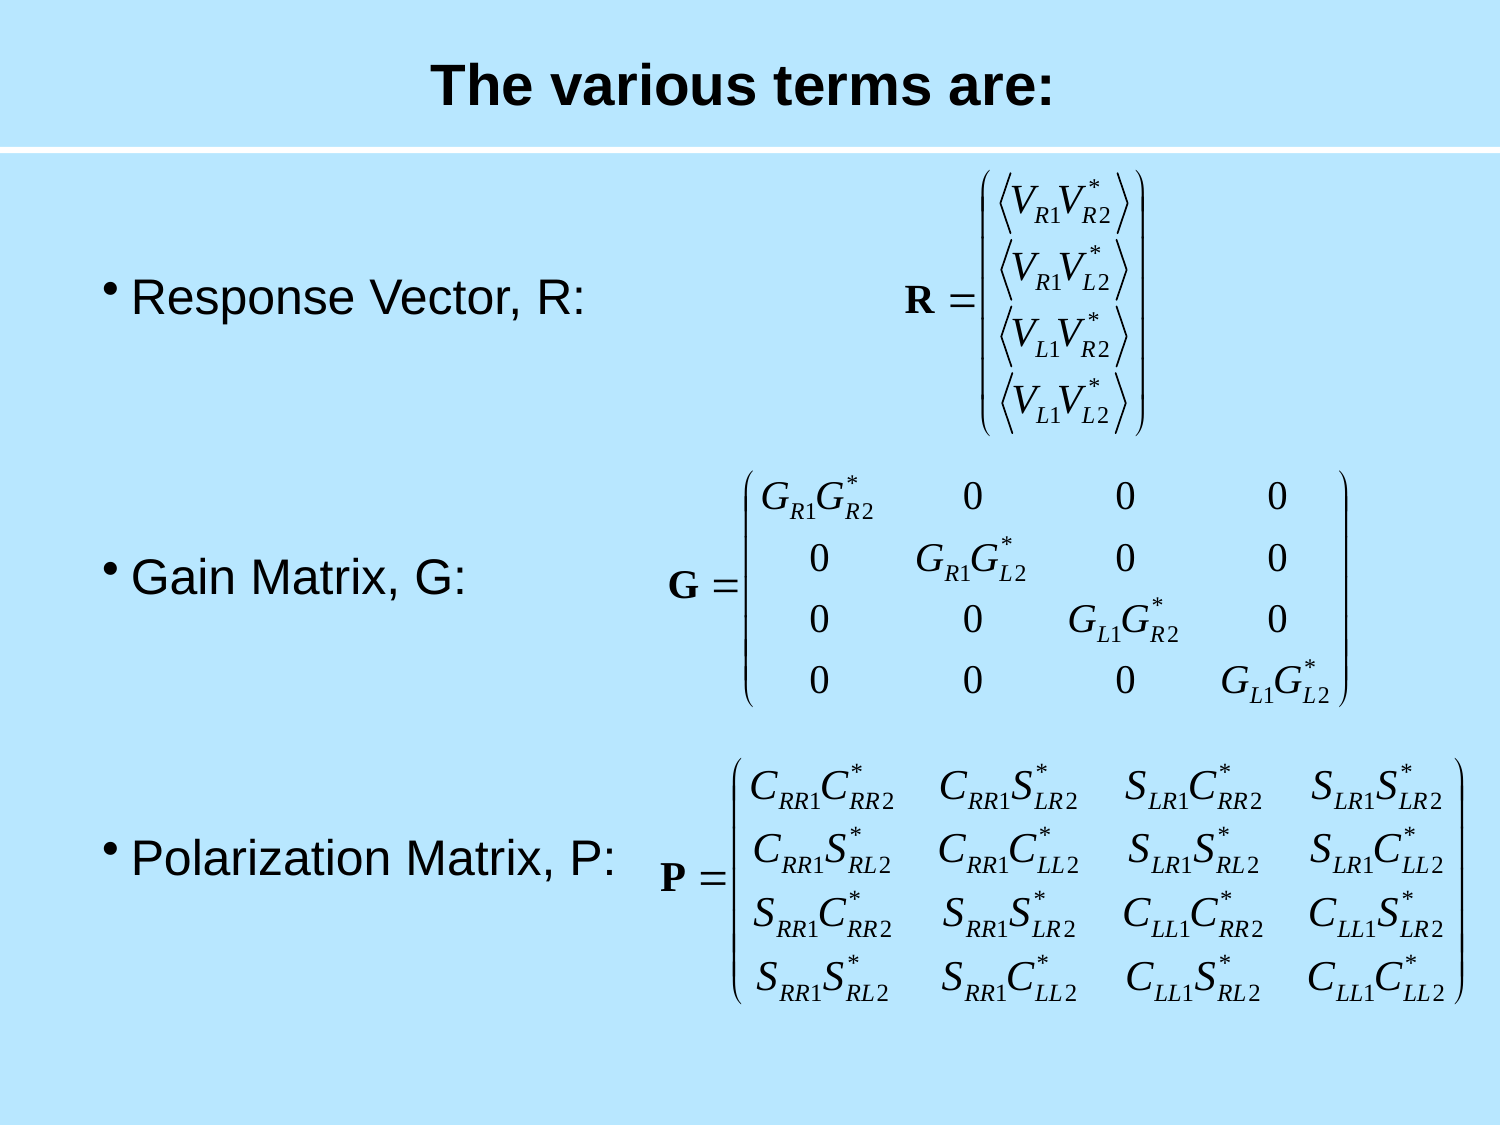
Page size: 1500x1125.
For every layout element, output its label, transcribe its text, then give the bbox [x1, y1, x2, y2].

title The various terms are: [112, 24, 1376, 126]
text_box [653, 749, 1478, 1013]
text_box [898, 160, 1155, 446]
list Response Vector, R: Gain Matrix, G: Polarization Matrix, P: [87, 187, 688, 976]
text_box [662, 462, 1362, 715]
